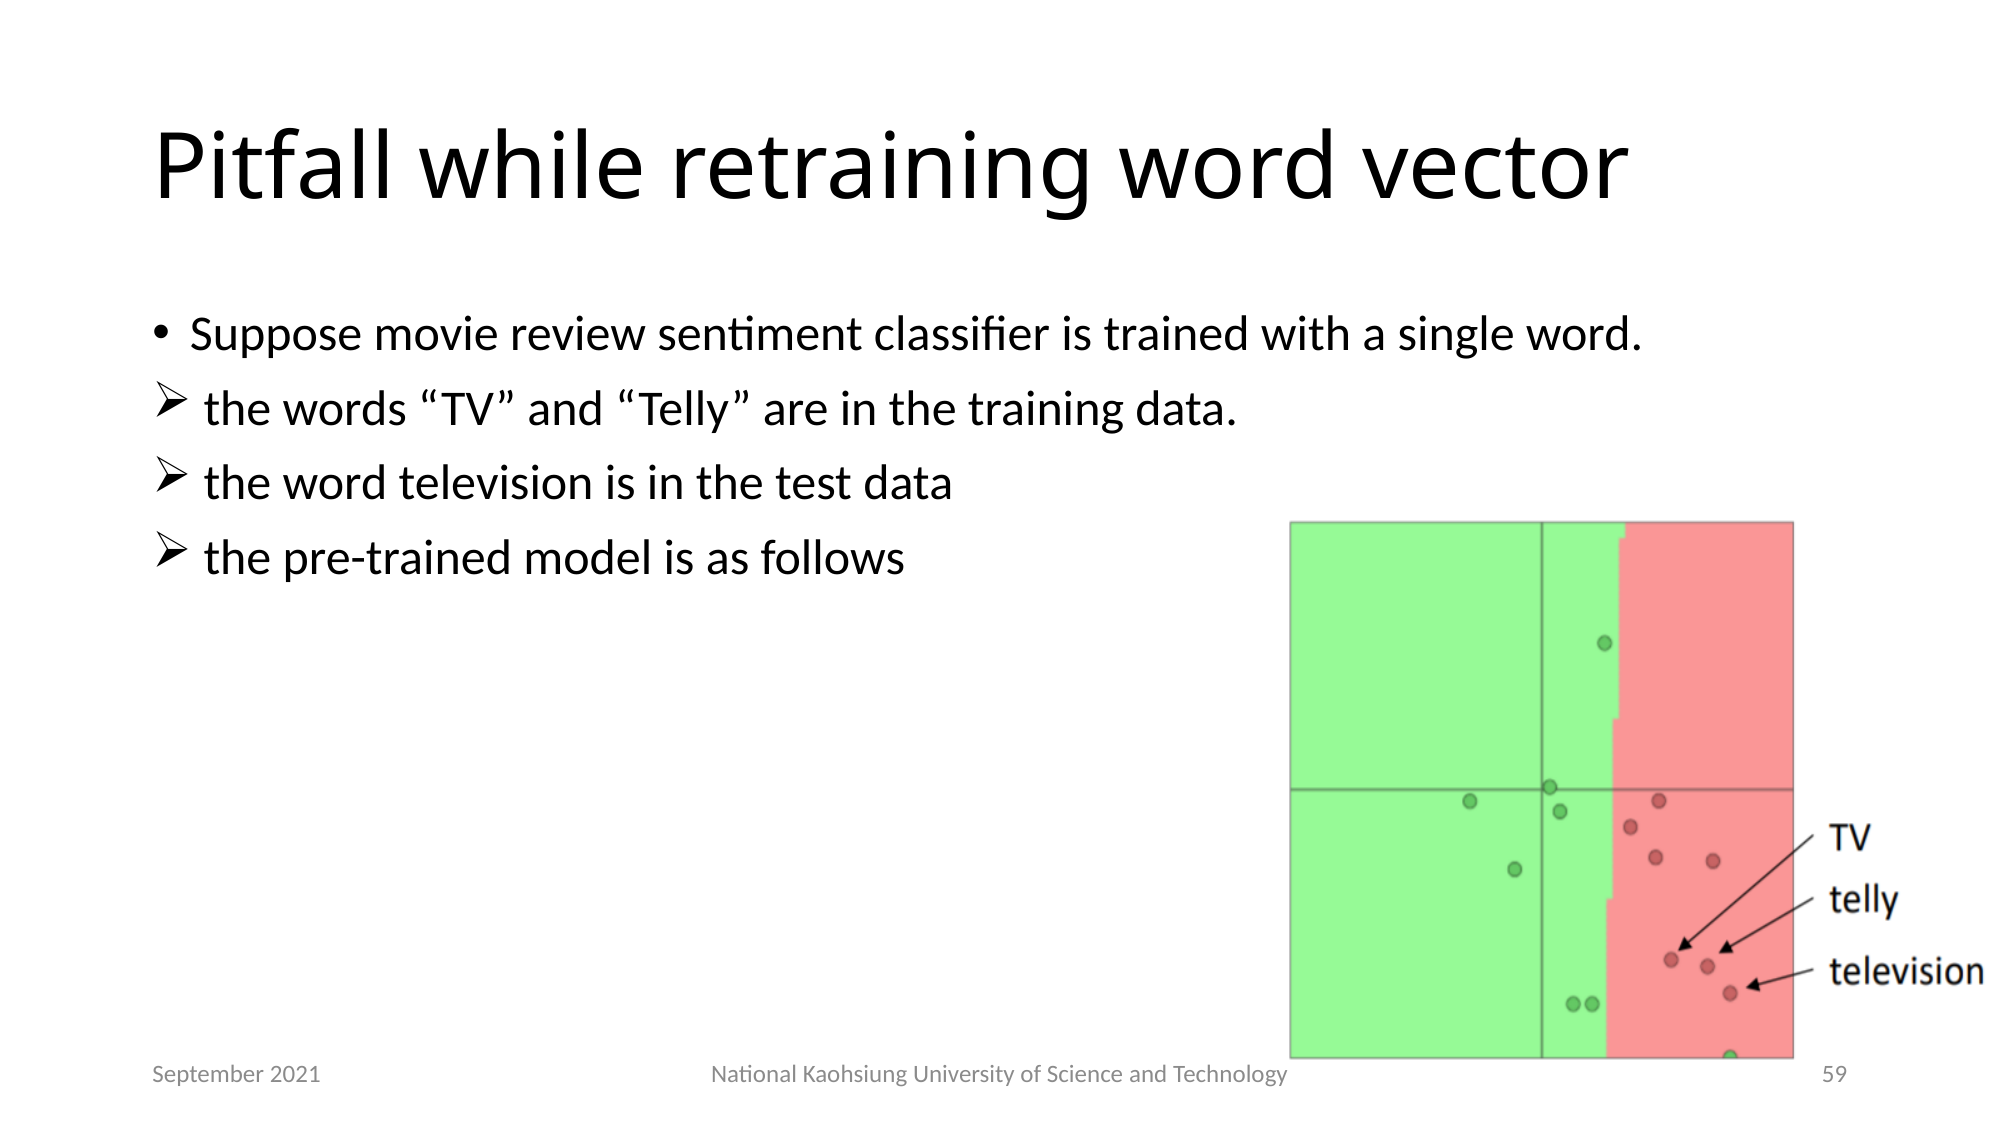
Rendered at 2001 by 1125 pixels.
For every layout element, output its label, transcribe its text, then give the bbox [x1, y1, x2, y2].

footer National Kaohsiung University of Science and Technology [662, 1042, 1338, 1103]
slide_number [137, 1042, 588, 1103]
title Pitfall while retraining word vector [137, 59, 1863, 278]
list Suppose movie review sentiment classifier is trained with a single word. the words “TV” and “Telly” are in the training data. the word television is in the test data the pre-trained model is as follows [137, 299, 1863, 1014]
slide_number 59 [1412, 1061, 1863, 1103]
picture [1287, 518, 1988, 1061]
